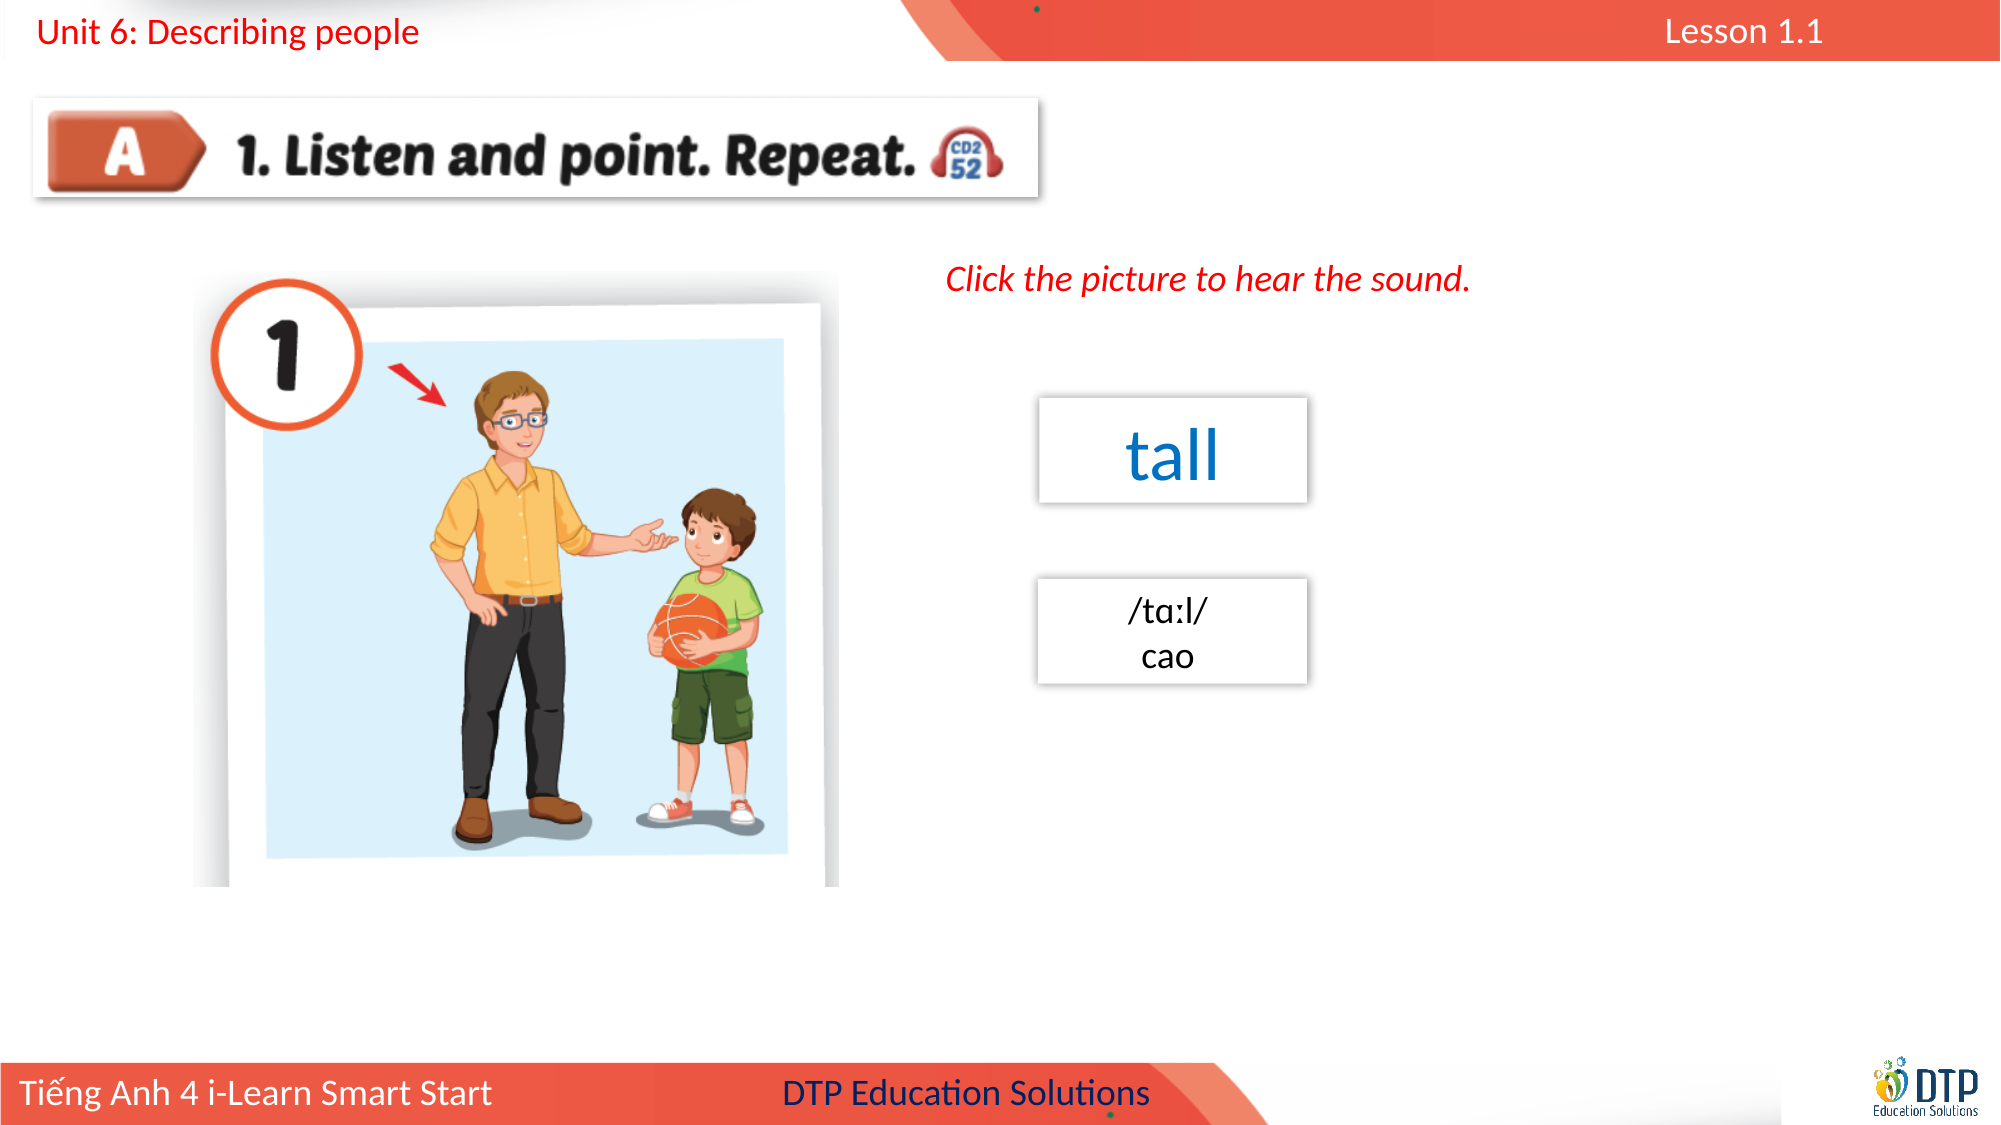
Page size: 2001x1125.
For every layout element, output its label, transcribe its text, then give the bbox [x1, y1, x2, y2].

picture [33, 98, 1038, 197]
picture [193, 271, 839, 887]
text_box Click the picture to hear the sound. [930, 246, 1608, 307]
text_box /tɑːl/ cao [1037, 578, 1307, 684]
picture [2, 1063, 1782, 1125]
text_box tall [1039, 397, 1307, 503]
picture [1869, 1023, 1982, 1125]
picture [4, 0, 2000, 61]
